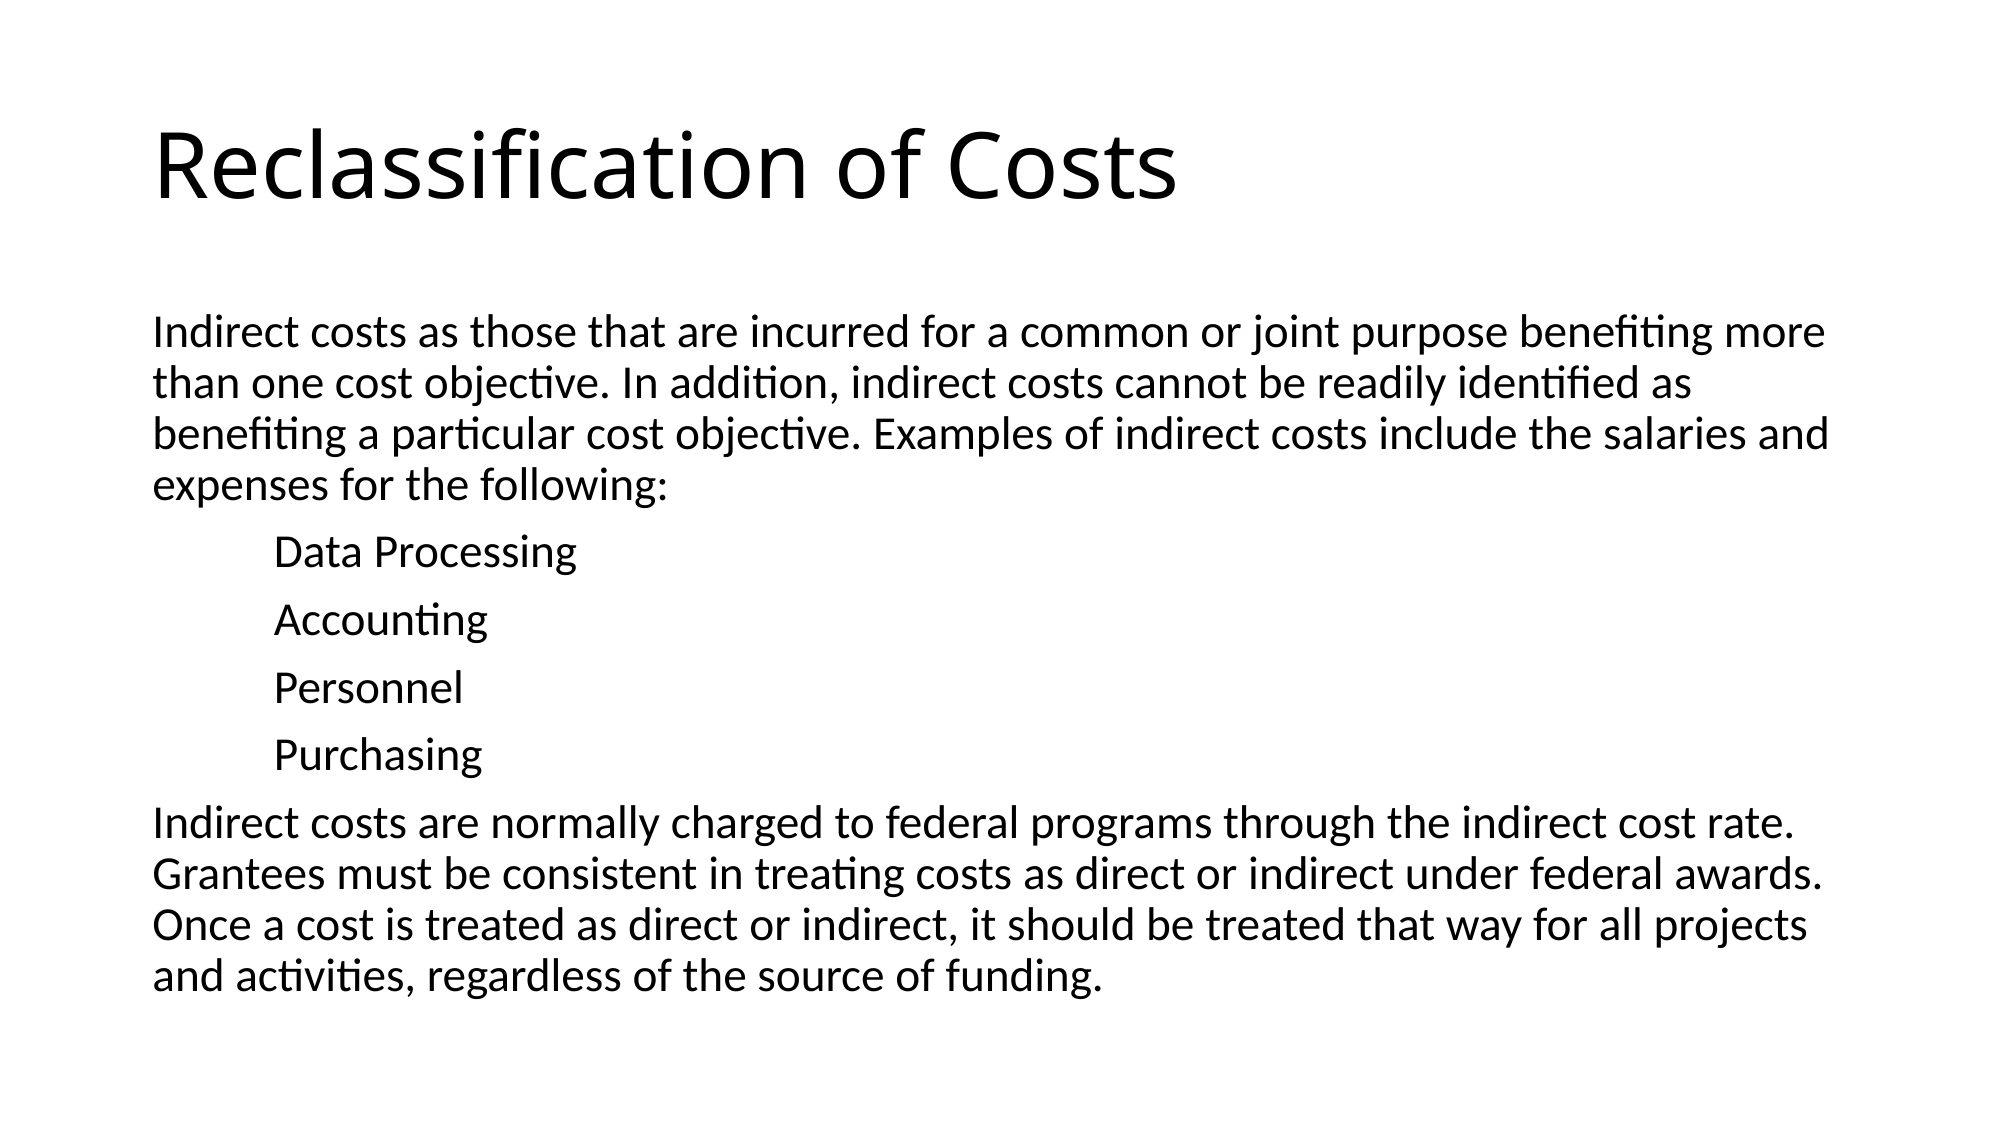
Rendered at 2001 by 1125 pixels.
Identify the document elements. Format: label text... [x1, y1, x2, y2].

list Indirect costs as those that are incurred for a common or joint purpose benefiting more than one cost objective. In addition, indirect costs cannot be readily identified as benefiting a particular cost objective. Examples of indirect costs include the salaries and expenses for the following: Data Processing Accounting Personnel Purchasing Indirect costs are normally charged to federal programs through the indirect cost rate. Grantees must be consistent in treating costs as direct or indirect under federal awards. Once a cost is treated as direct or indirect, it should be treated that way for all projects and activities, regardless of the source of funding. [137, 299, 1863, 1014]
title Reclassification of Costs [137, 59, 1863, 278]
